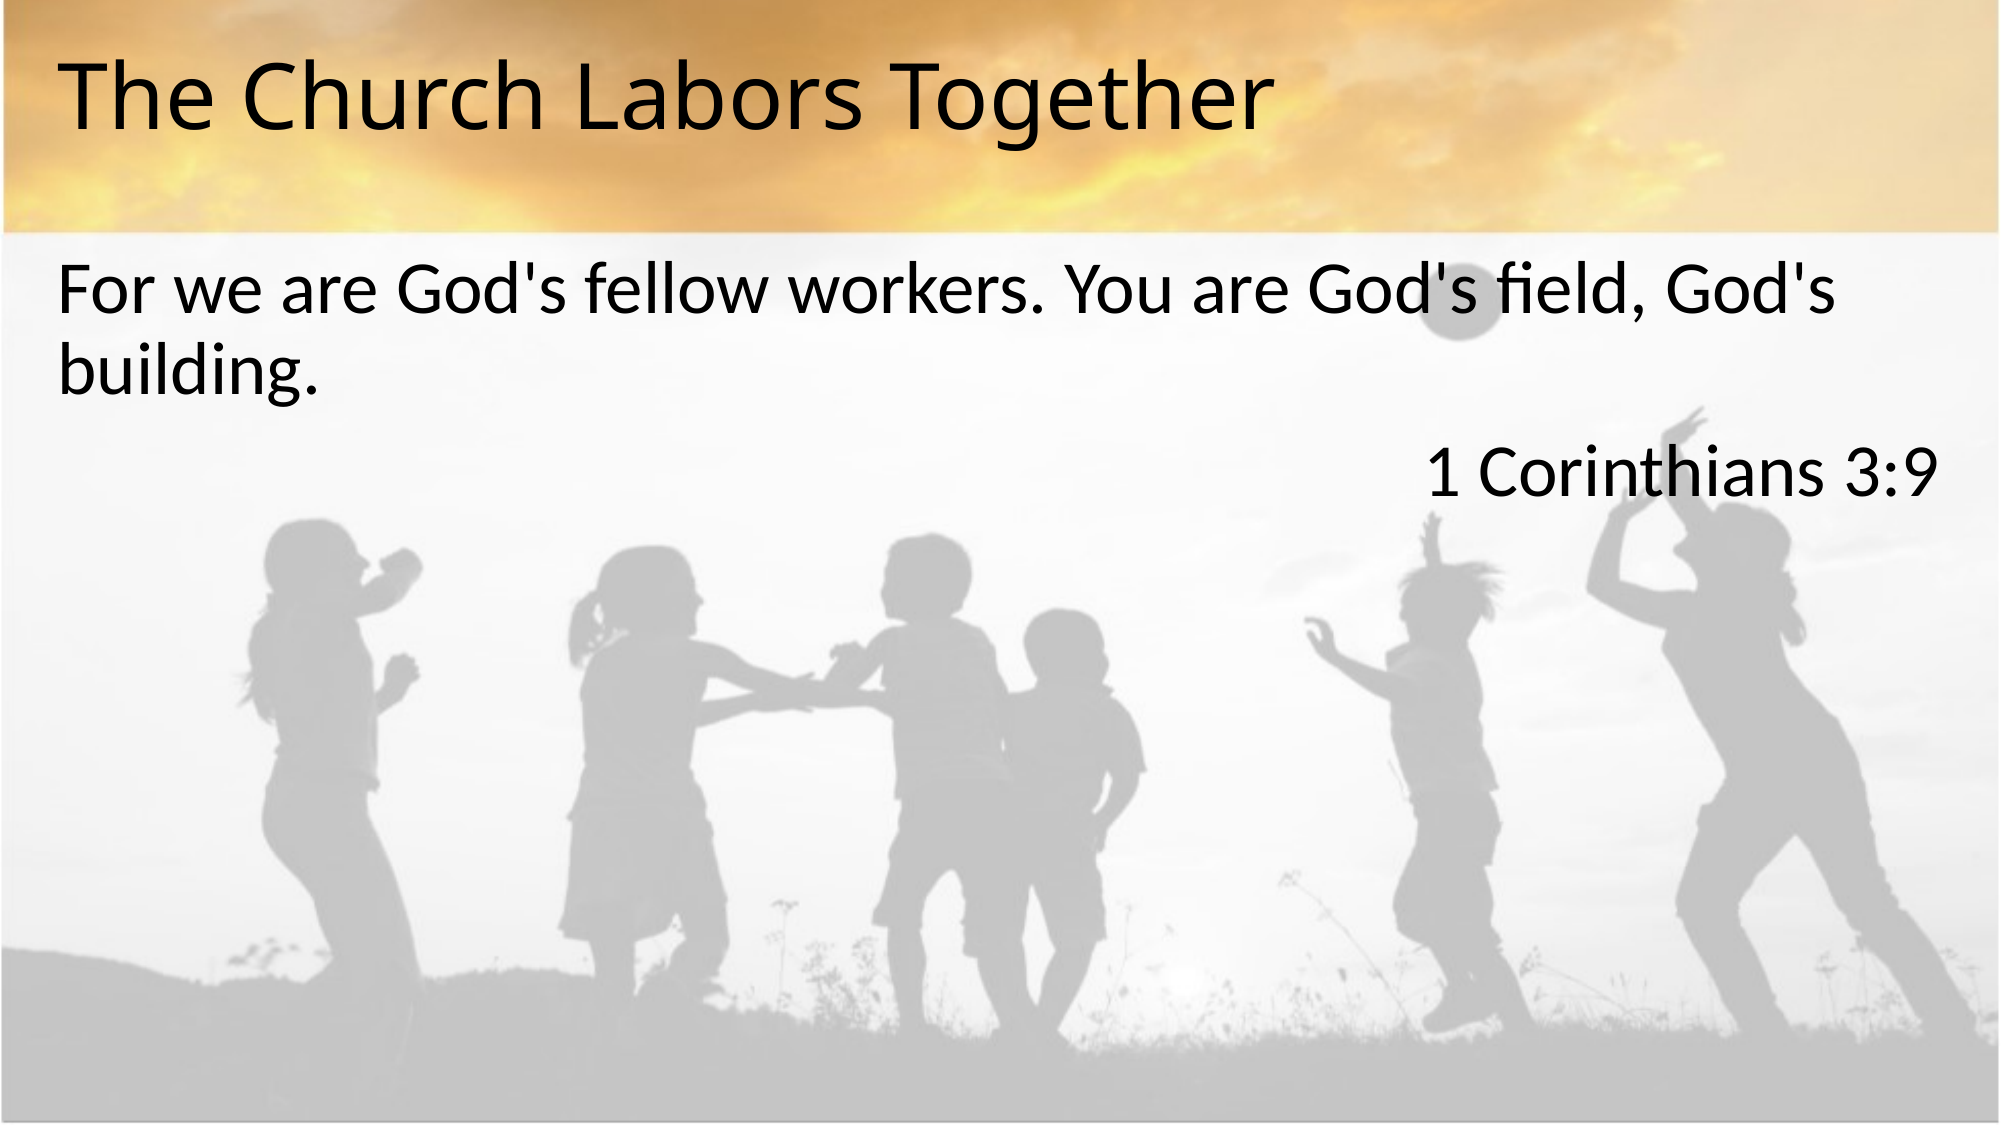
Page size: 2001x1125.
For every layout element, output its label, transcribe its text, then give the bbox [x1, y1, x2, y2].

picture [0, 0, 2001, 1125]
list For we are God's fellow workers. You are God's field, God's building. 1 Corinthians 3:9 [42, 241, 1955, 1084]
title The Church Labors Together [42, 10, 1768, 189]
